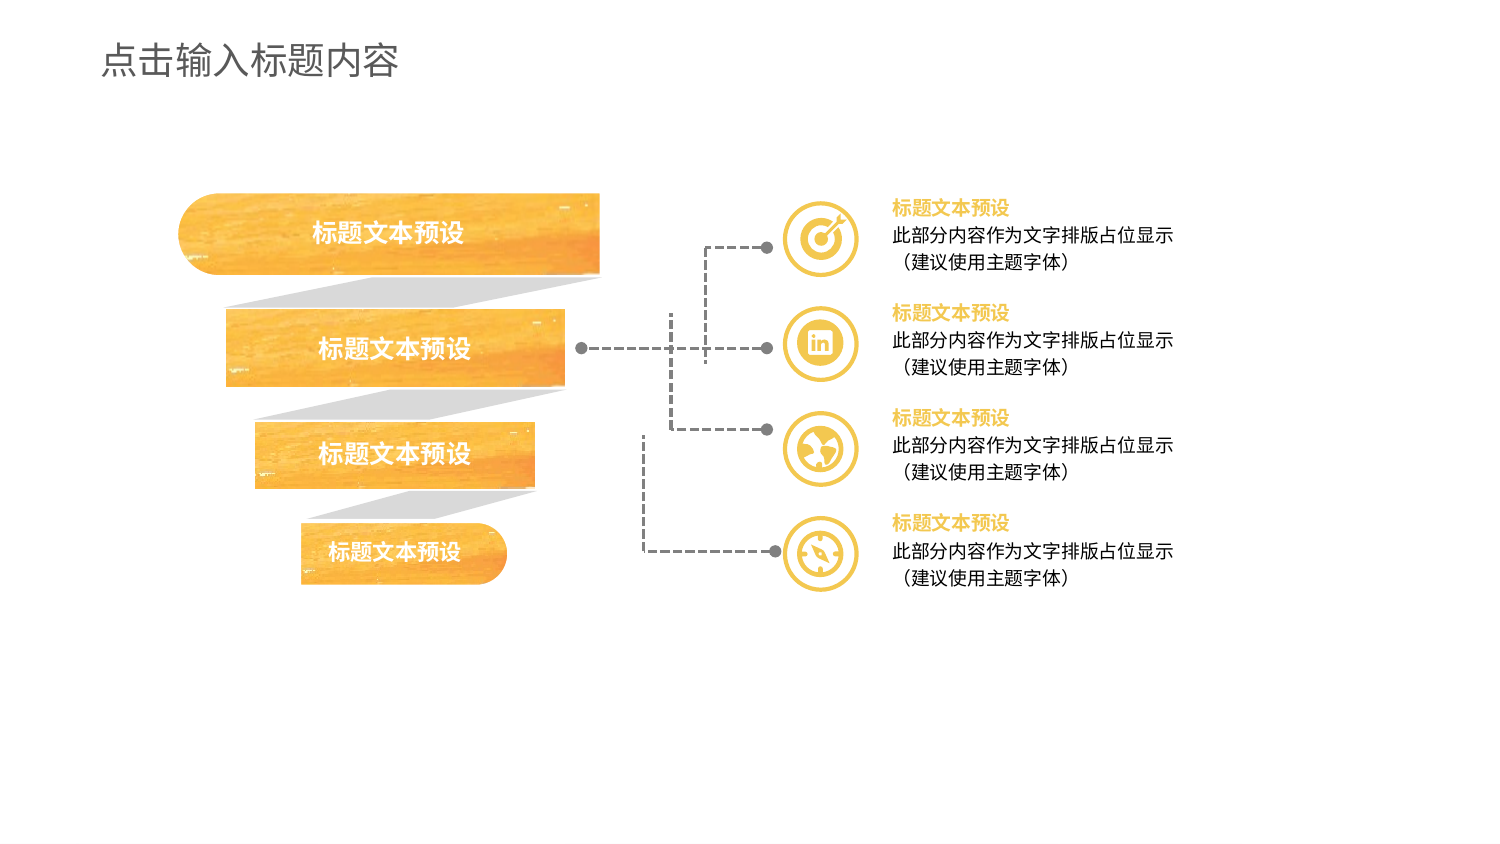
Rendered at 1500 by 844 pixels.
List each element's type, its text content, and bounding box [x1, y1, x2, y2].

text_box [868, 300, 1231, 384]
text_box [782, 411, 859, 487]
text_box [782, 515, 859, 592]
text_box [797, 530, 844, 578]
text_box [868, 194, 1231, 279]
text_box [607, 247, 776, 552]
text_box [800, 213, 847, 260]
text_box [175, 191, 603, 588]
text_box [797, 425, 844, 473]
text_box [797, 319, 844, 366]
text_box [868, 510, 1231, 595]
text_box 点击输入标题内容 [100, 28, 450, 91]
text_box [868, 405, 1231, 490]
text_box [782, 306, 859, 382]
text_box [782, 201, 859, 278]
